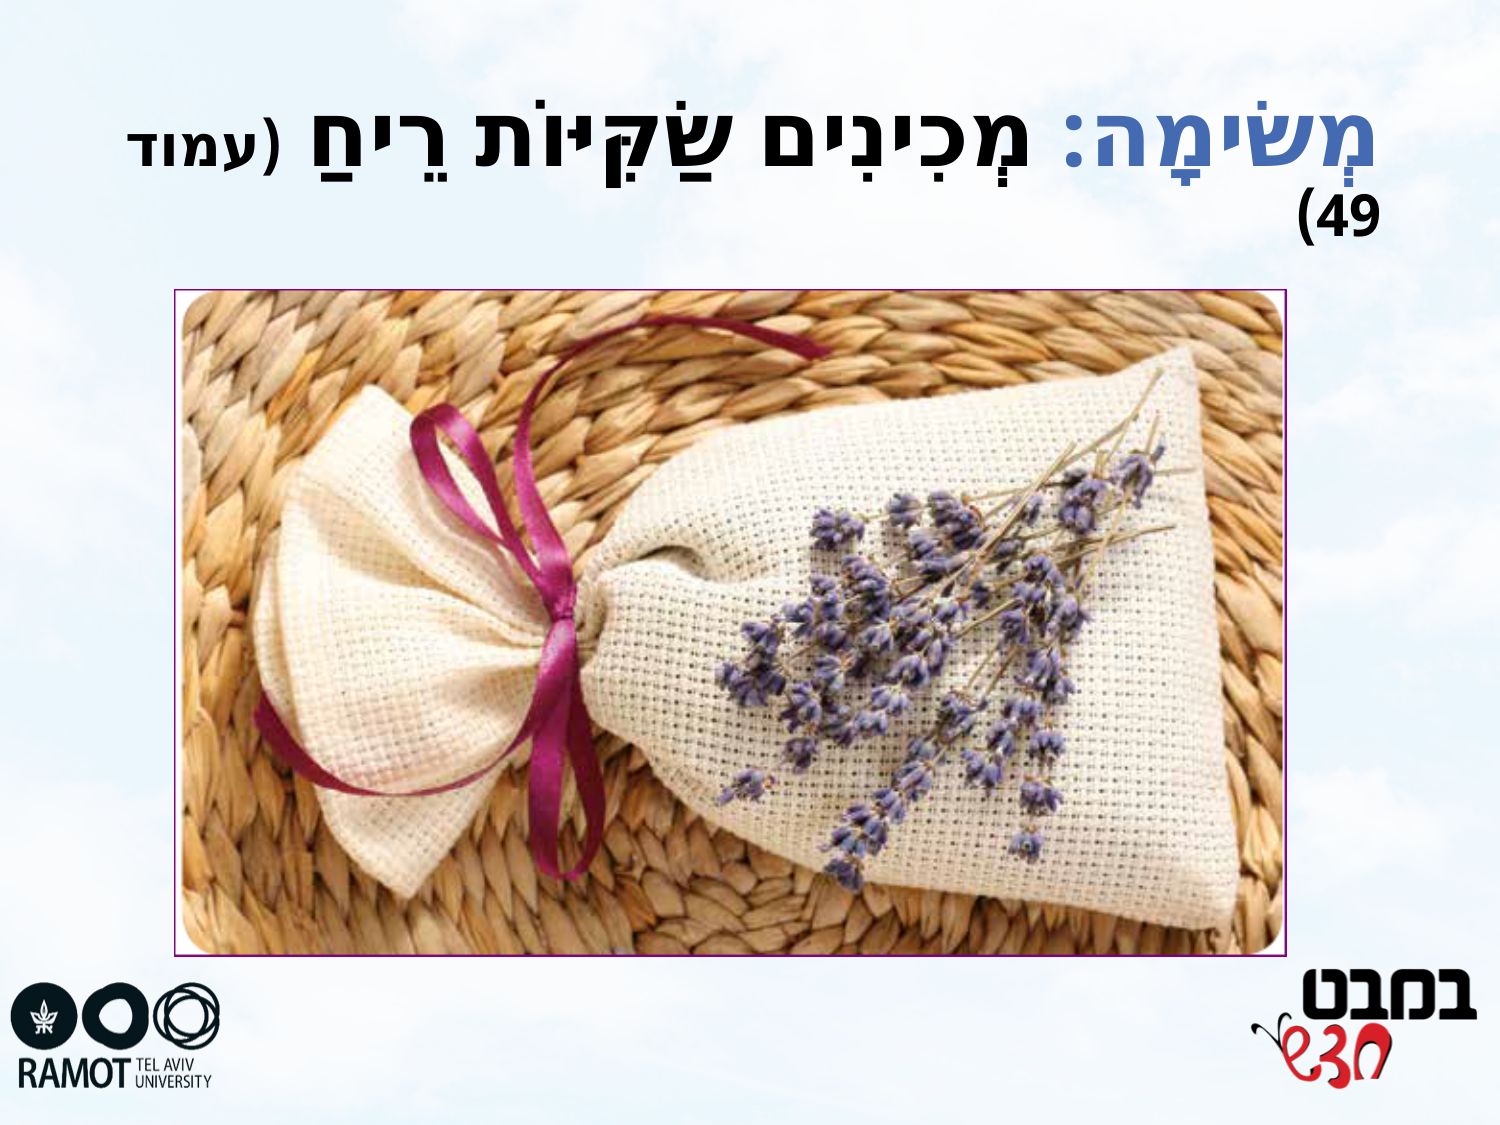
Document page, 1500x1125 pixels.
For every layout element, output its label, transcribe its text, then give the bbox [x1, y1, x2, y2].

picture [1250, 968, 1478, 1091]
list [174, 289, 1287, 957]
picture [0, 968, 231, 1100]
title מְשׂימָה: מְכִינִים שַׂקִּיּוֹת רֵיחַ (עמוד 49) [103, 59, 1397, 278]
